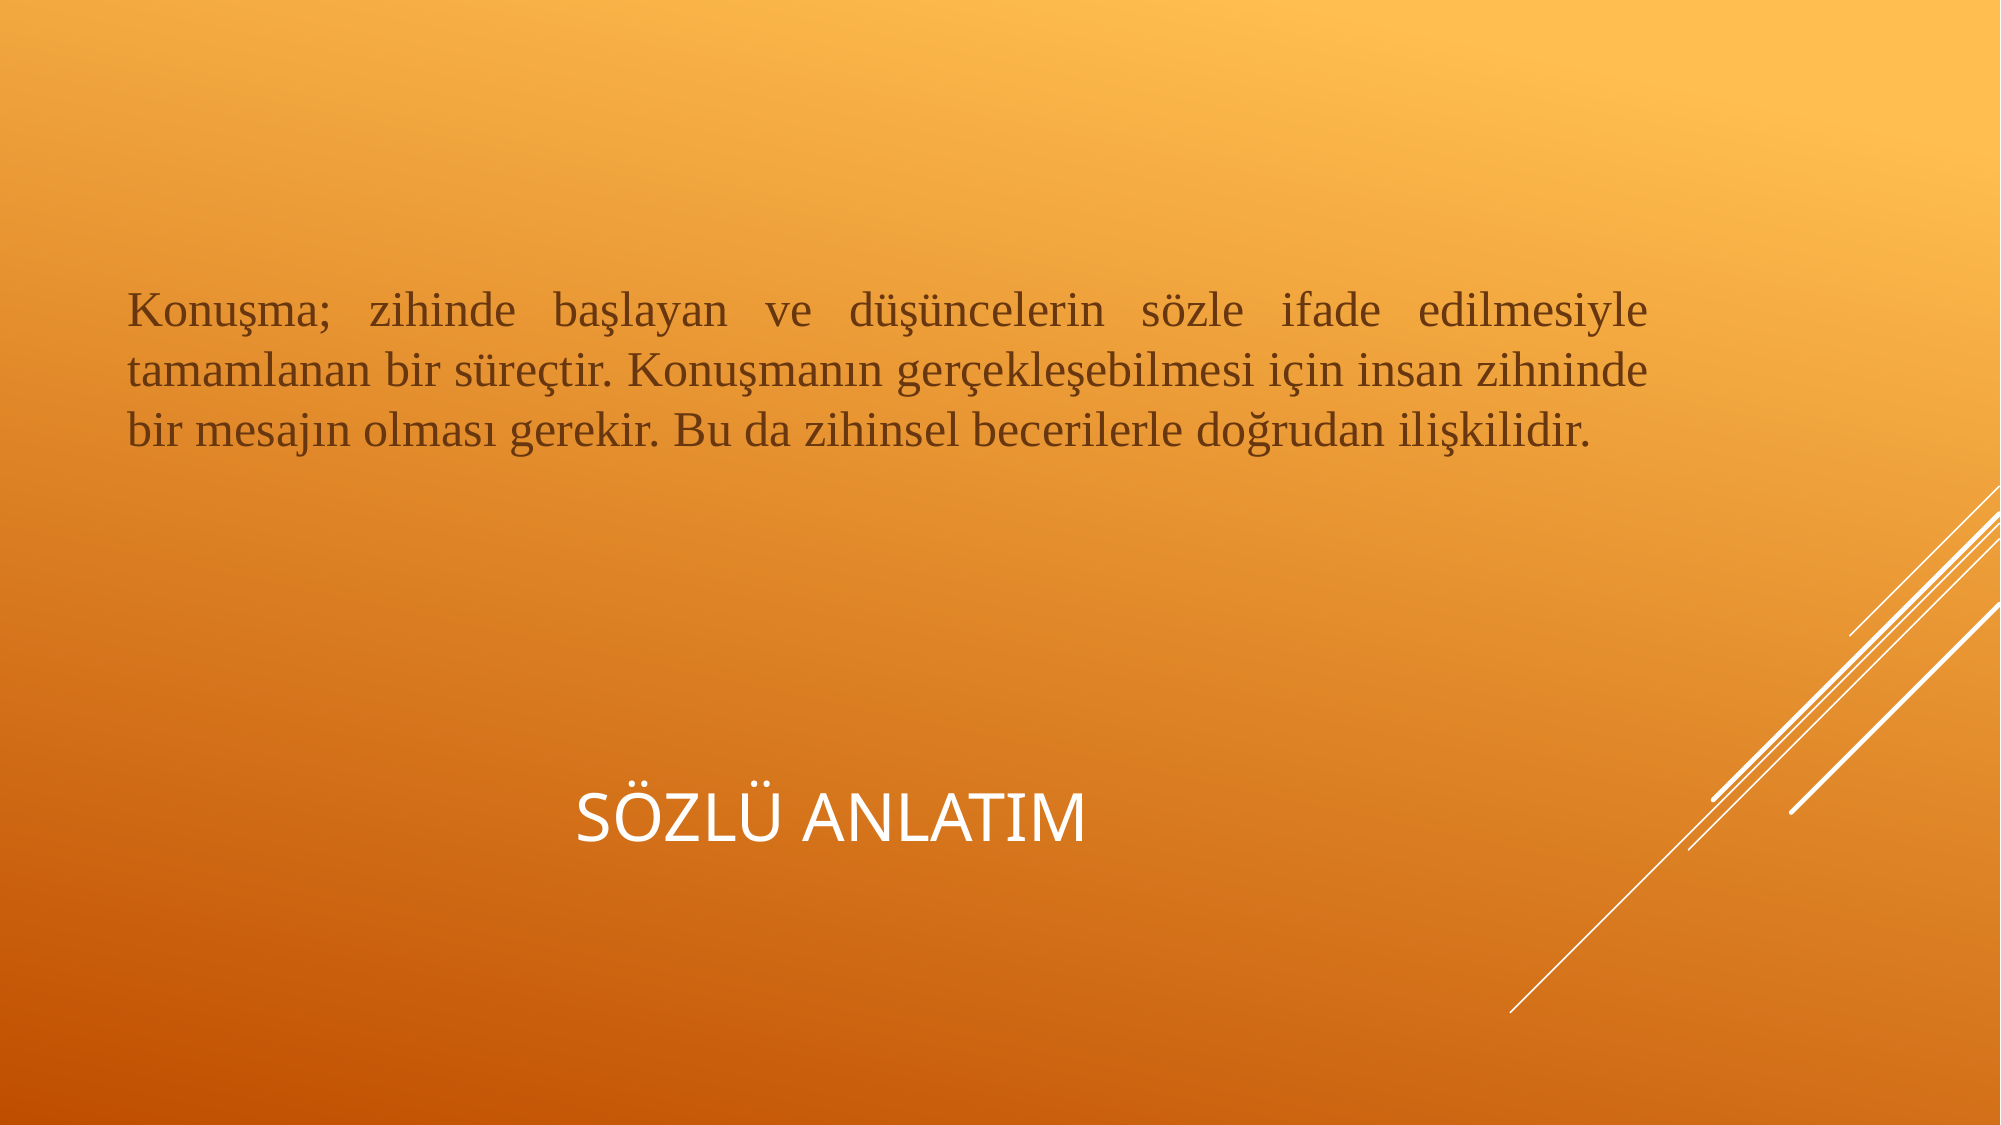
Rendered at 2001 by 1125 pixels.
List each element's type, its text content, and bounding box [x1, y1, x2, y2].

title SÖZLÜ ANLATIM [112, 736, 1513, 984]
list Konuşma; zihinde başlayan ve düşüncelerin sözle ifade edilmesiyle tamamlanan bir süreçtir. Konuşmanın gerçekleşebilmesi için insan zihninde bir mesajın olması gerekir. Bu da zihinsel becerilerle doğrudan ilişkilidir. [112, 23, 1666, 710]
